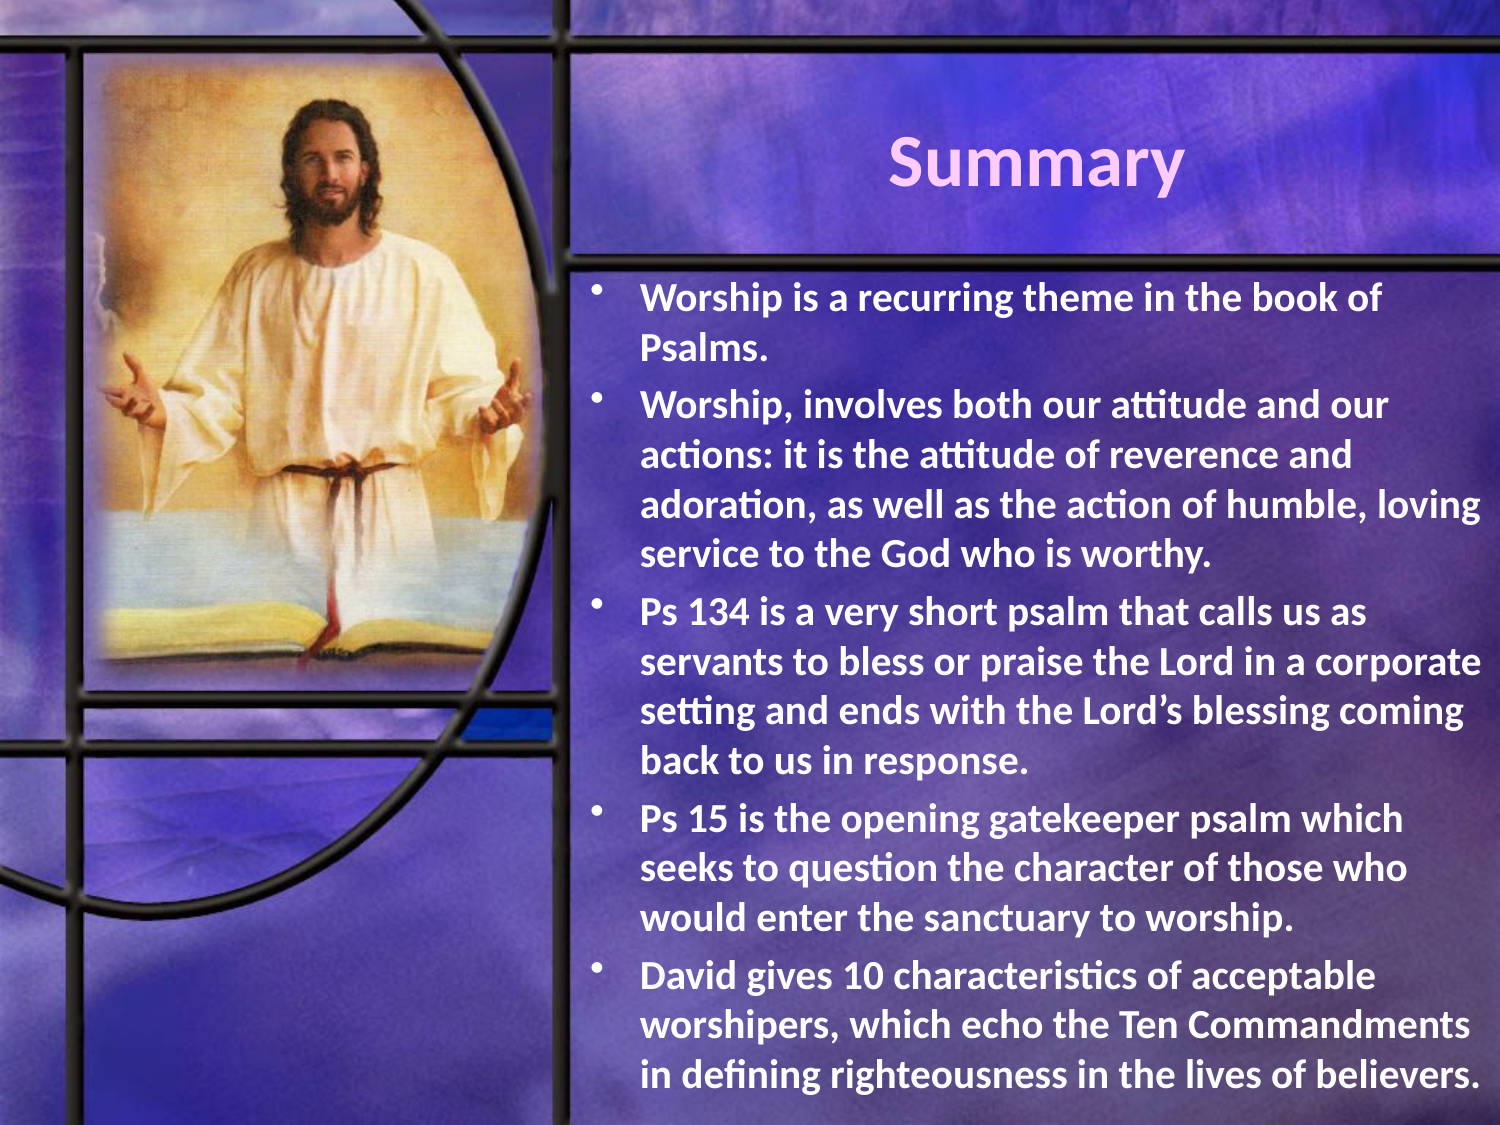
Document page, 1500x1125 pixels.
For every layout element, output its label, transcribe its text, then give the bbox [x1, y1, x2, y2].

list Worship is a recurring theme in the book of Psalms. Worship, involves both our attitude and our actions: it is the attitude of reverence and adoration, as well as the action of humble, loving service to the God who is worthy. Ps 134 is a very short psalm that calls us as servants to bless or praise the Lord in a corporate setting and ends with the Lord’s blessing coming back to us in response. Ps 15 is the opening gatekeeper psalm which seeks to question the character of those who would enter the sanctuary to worship. David gives 10 characteristics of acceptable worshipers, which echo the Ten Commandments in defining righteousness in the lives of believers. [575, 262, 1500, 1125]
title Summary [624, 75, 1450, 238]
picture [0, 0, 1500, 1125]
